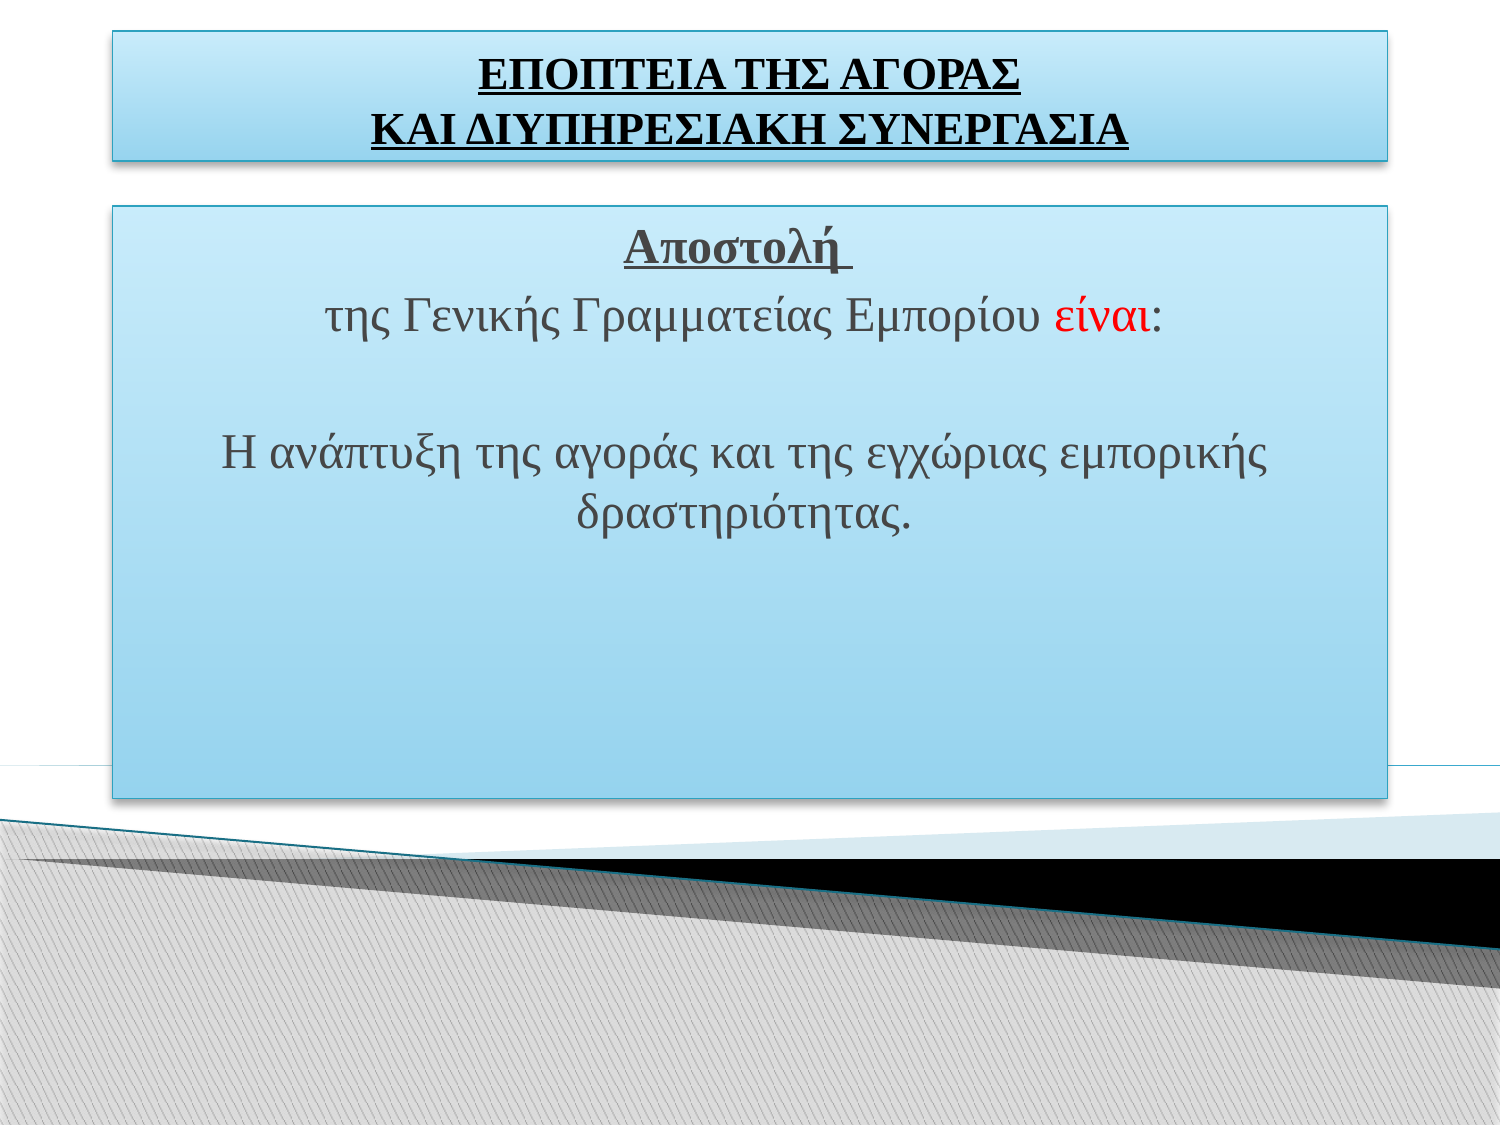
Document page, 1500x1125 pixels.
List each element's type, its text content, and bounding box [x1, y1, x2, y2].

subtitle Αποστολή της Γενικής Γραμματείας Εμπορίου είναι: Η ανάπτυξη της αγοράς και της εγχώριας εμπορικής δραστηριότητας. [112, 205, 1388, 799]
picture [5, 859, 1500, 989]
title ΕΠΟΠΤΕΙΑ ΤΗΣ ΑΓΟΡΑΣ ΚΑΙ ΔΙΥΠΗΡΕΣΙΑΚΗ ΣΥΝΕΡΓΑΣΙΑ [112, 30, 1388, 162]
